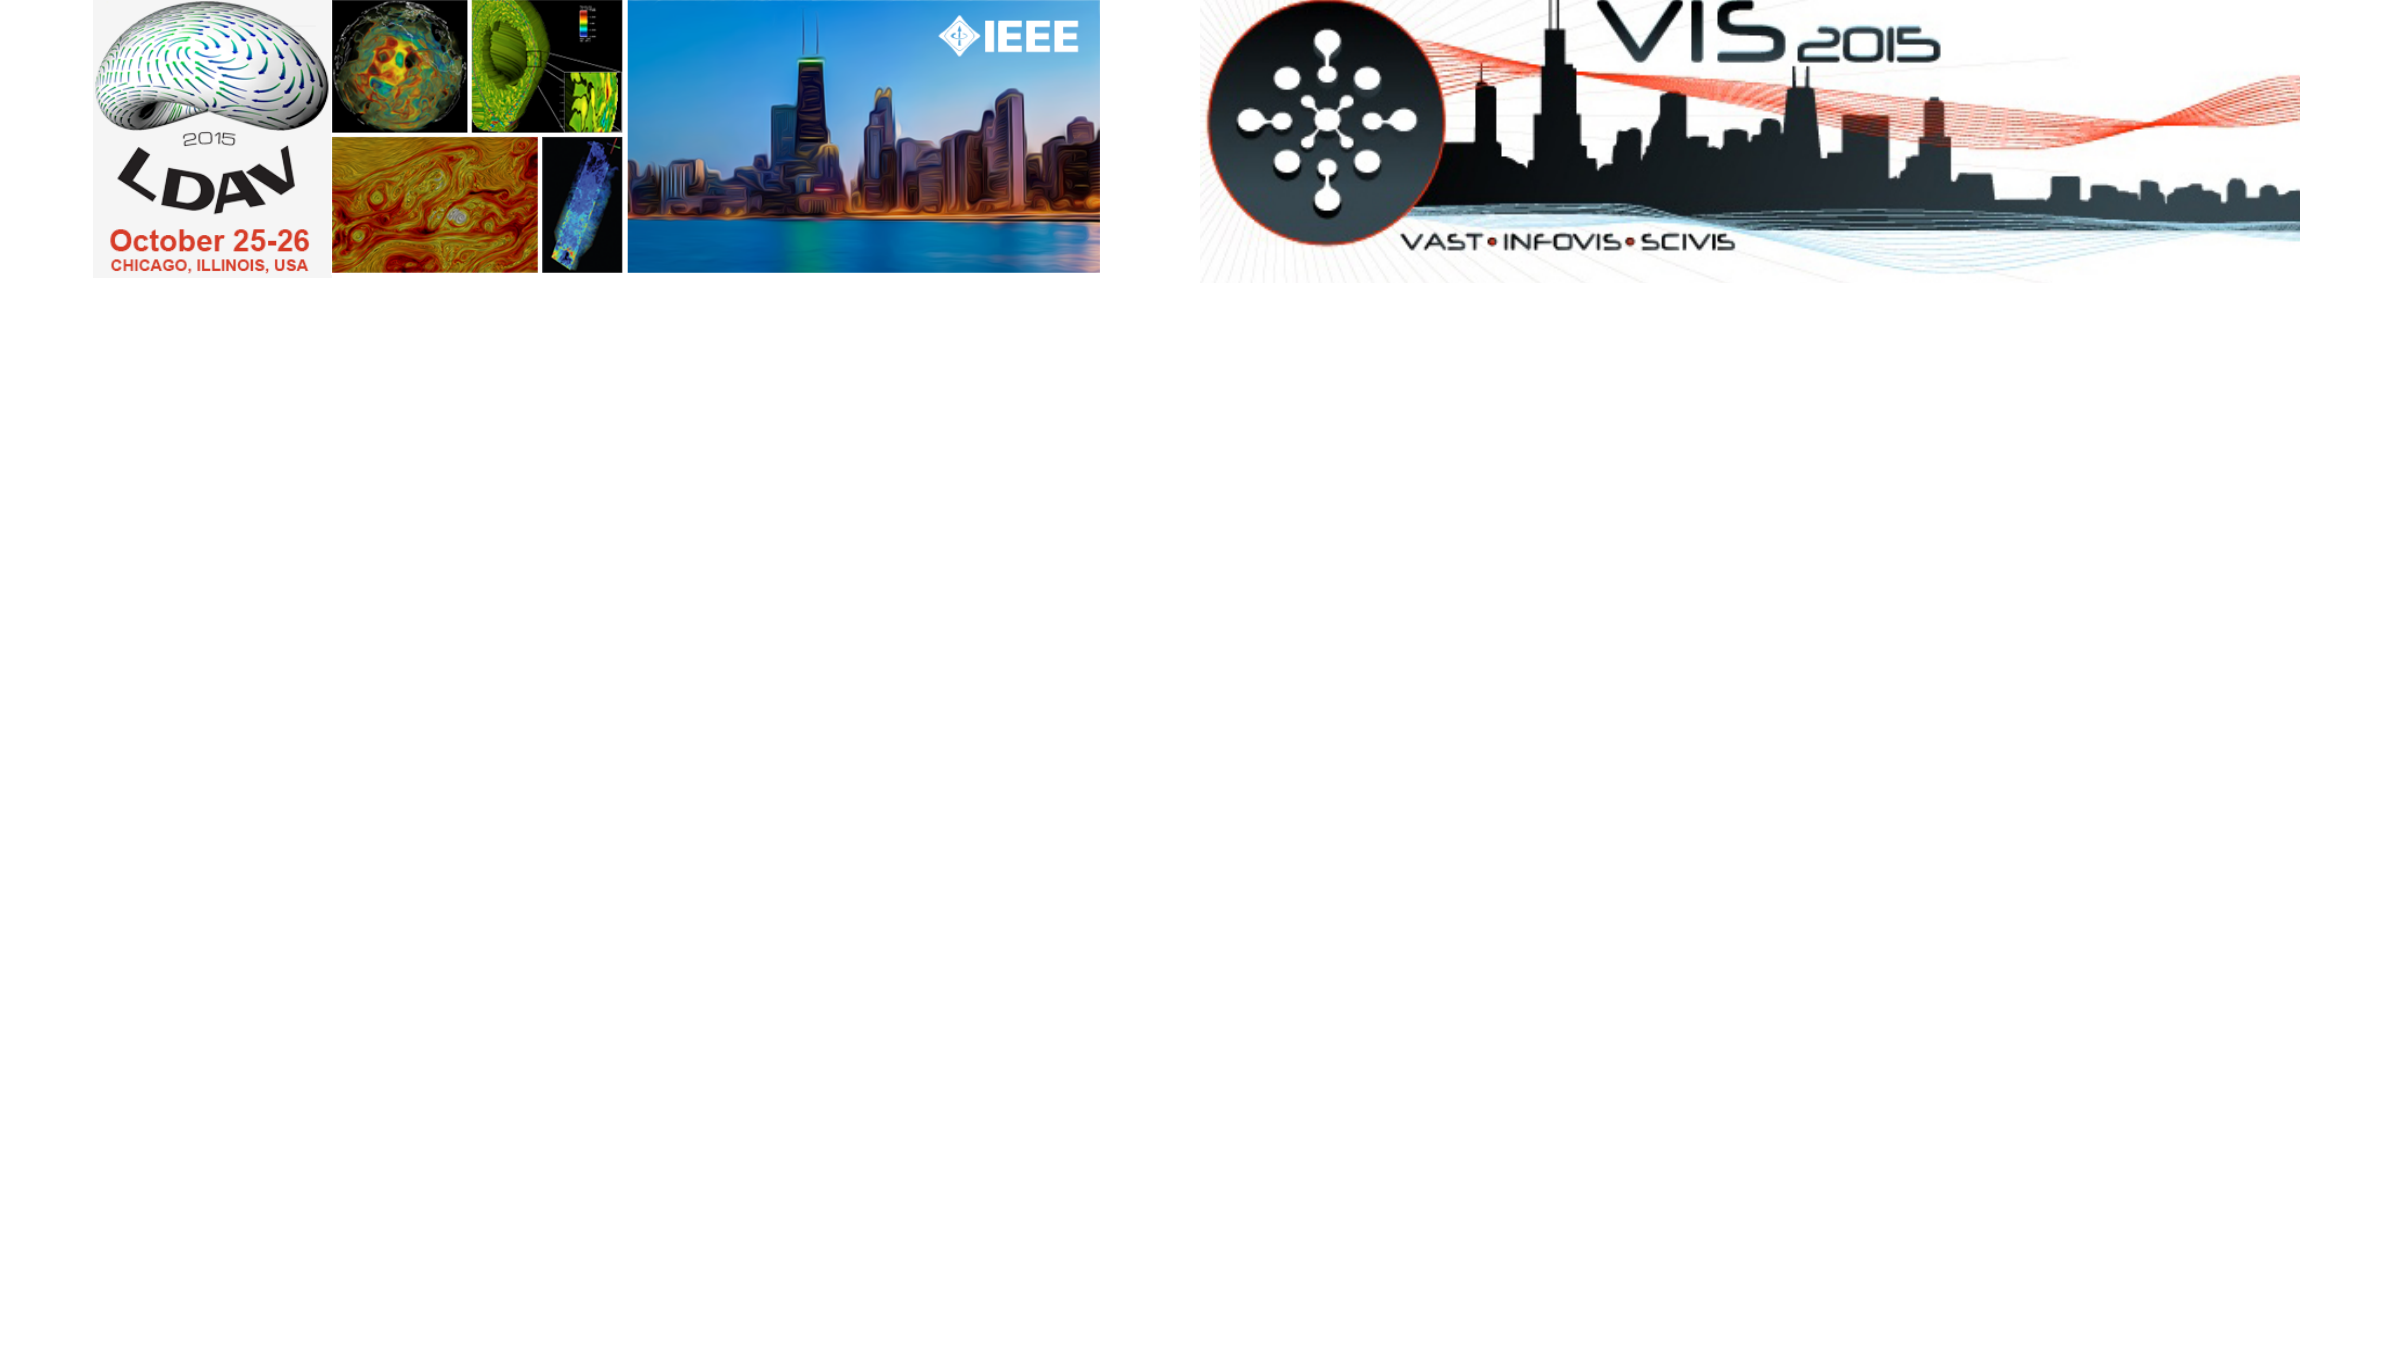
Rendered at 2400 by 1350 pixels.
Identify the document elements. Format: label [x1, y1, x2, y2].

picture [1200, 0, 2300, 283]
picture [93, 0, 1100, 278]
